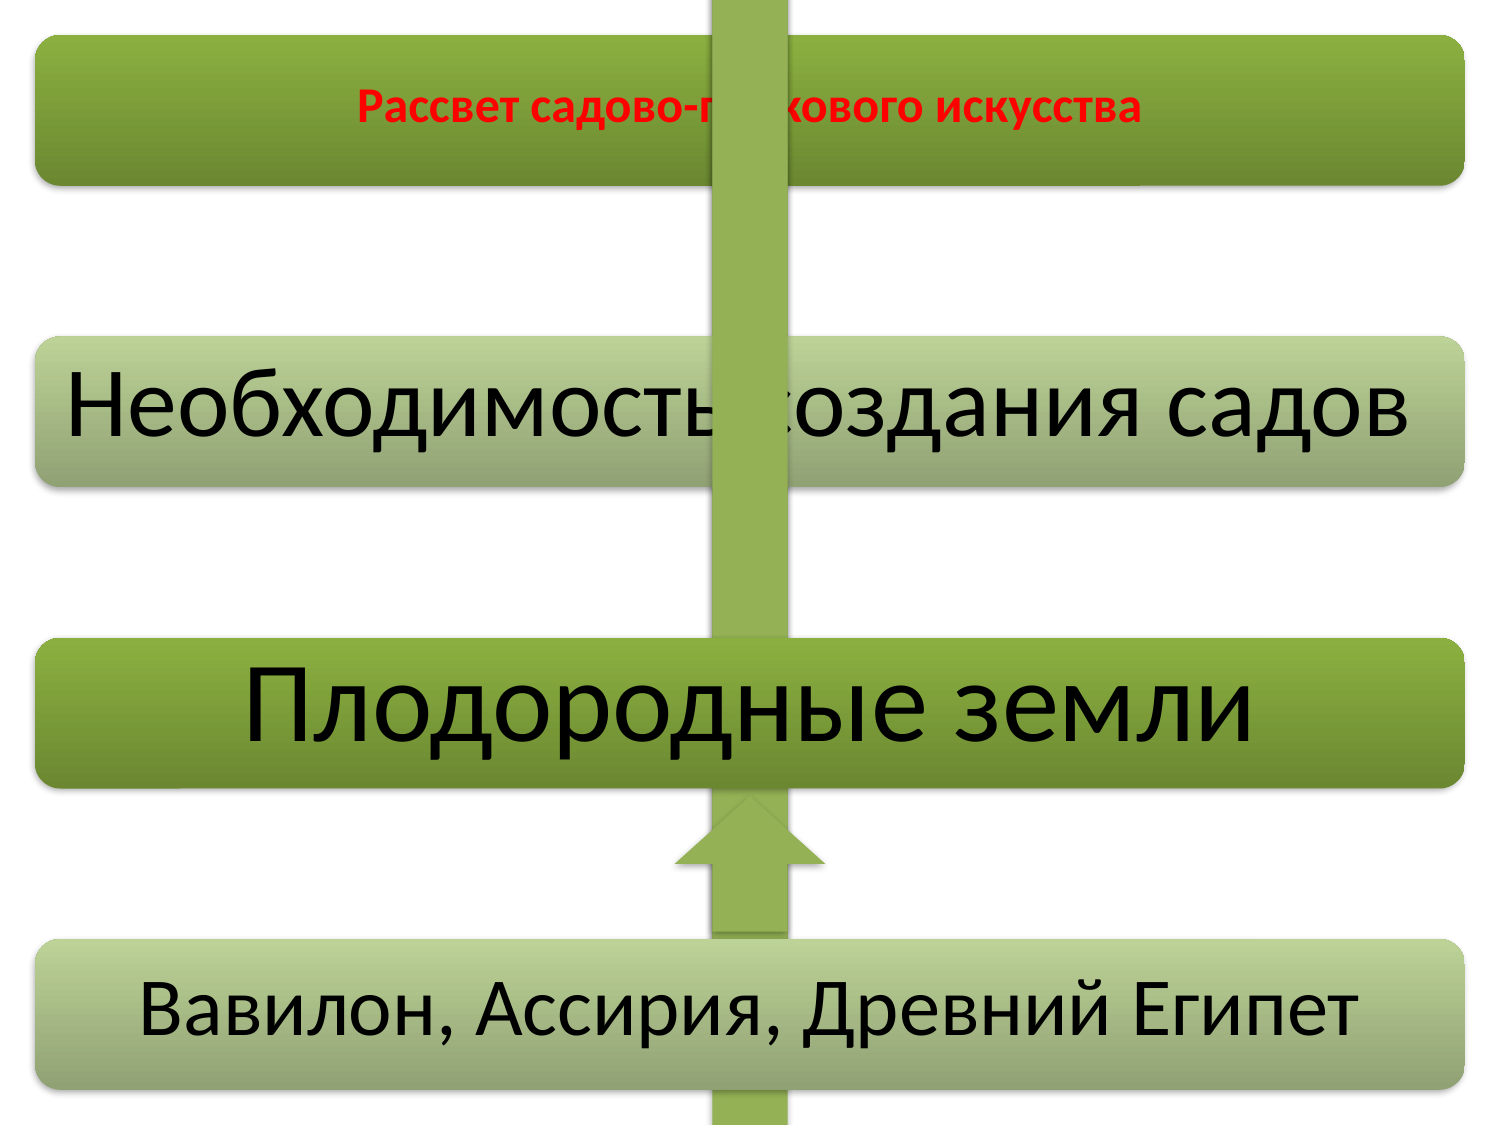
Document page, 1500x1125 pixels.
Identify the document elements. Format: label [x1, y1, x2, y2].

text_box [34, 34, 1466, 1091]
